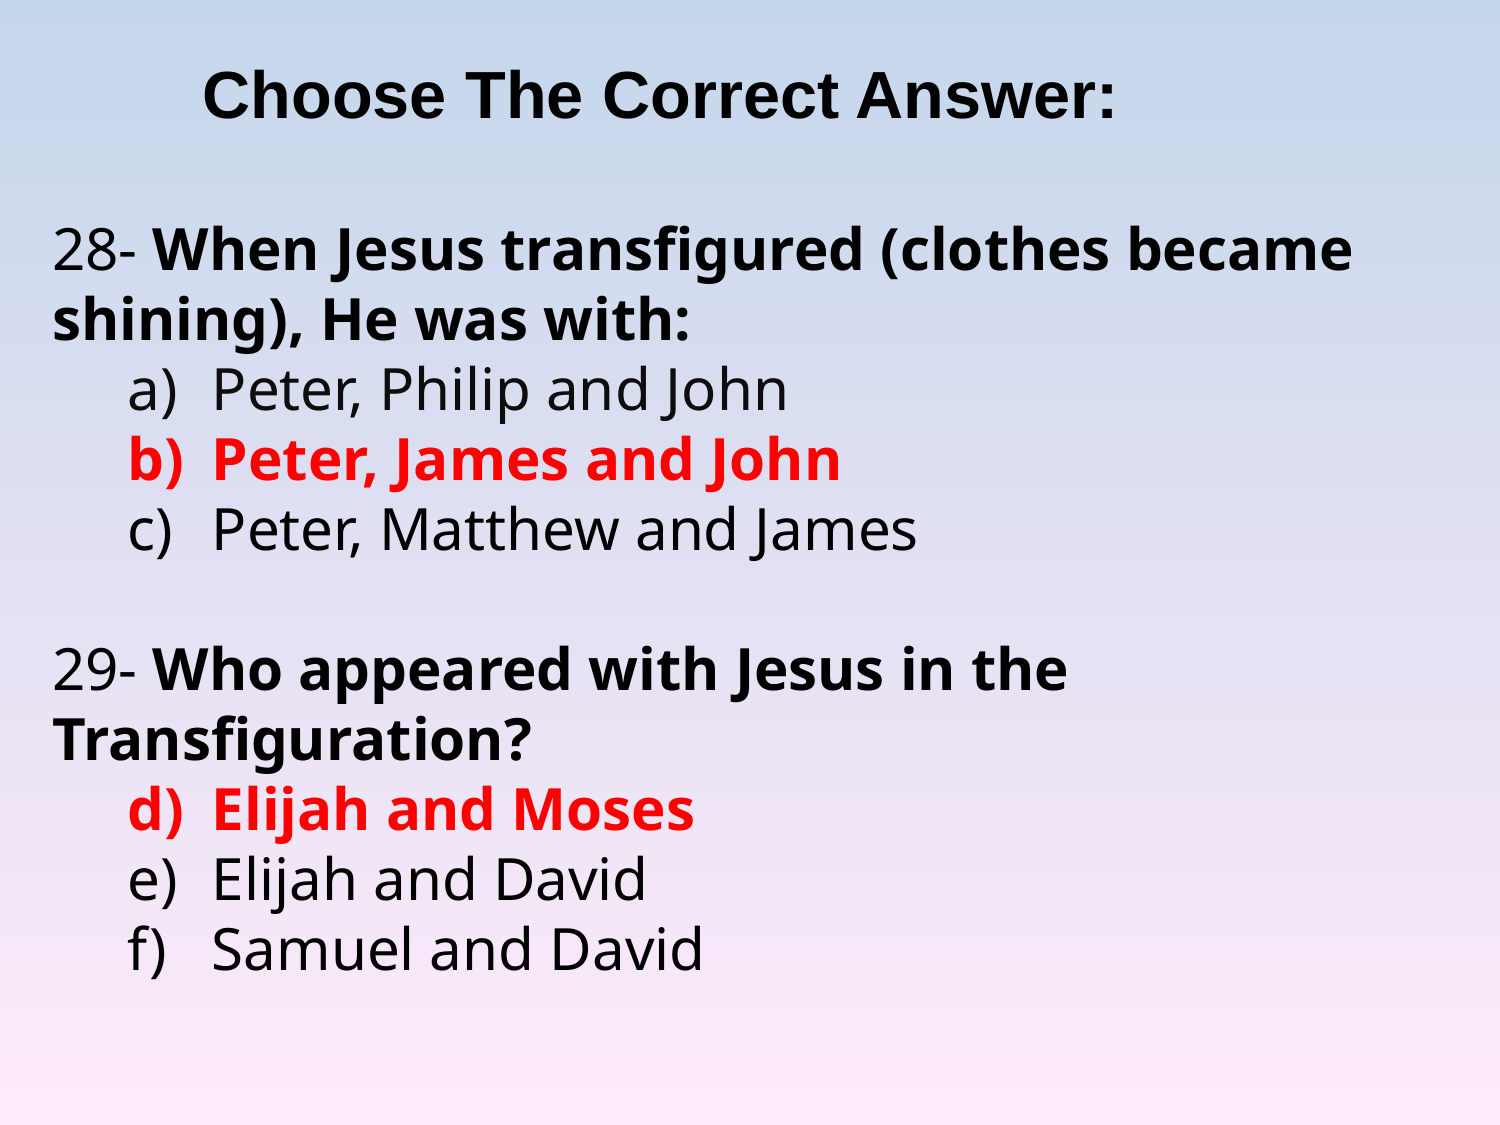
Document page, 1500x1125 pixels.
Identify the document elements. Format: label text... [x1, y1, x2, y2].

text_box Choose The Correct Answer: 28- When Jesus transfigured (clothes became shining), He was with: Peter, Philip and John Peter, James and John Peter, Matthew and James 29- Who appeared with Jesus in the Transfiguration? Elijah and Moses Elijah and David Samuel and David [37, 44, 1450, 1040]
